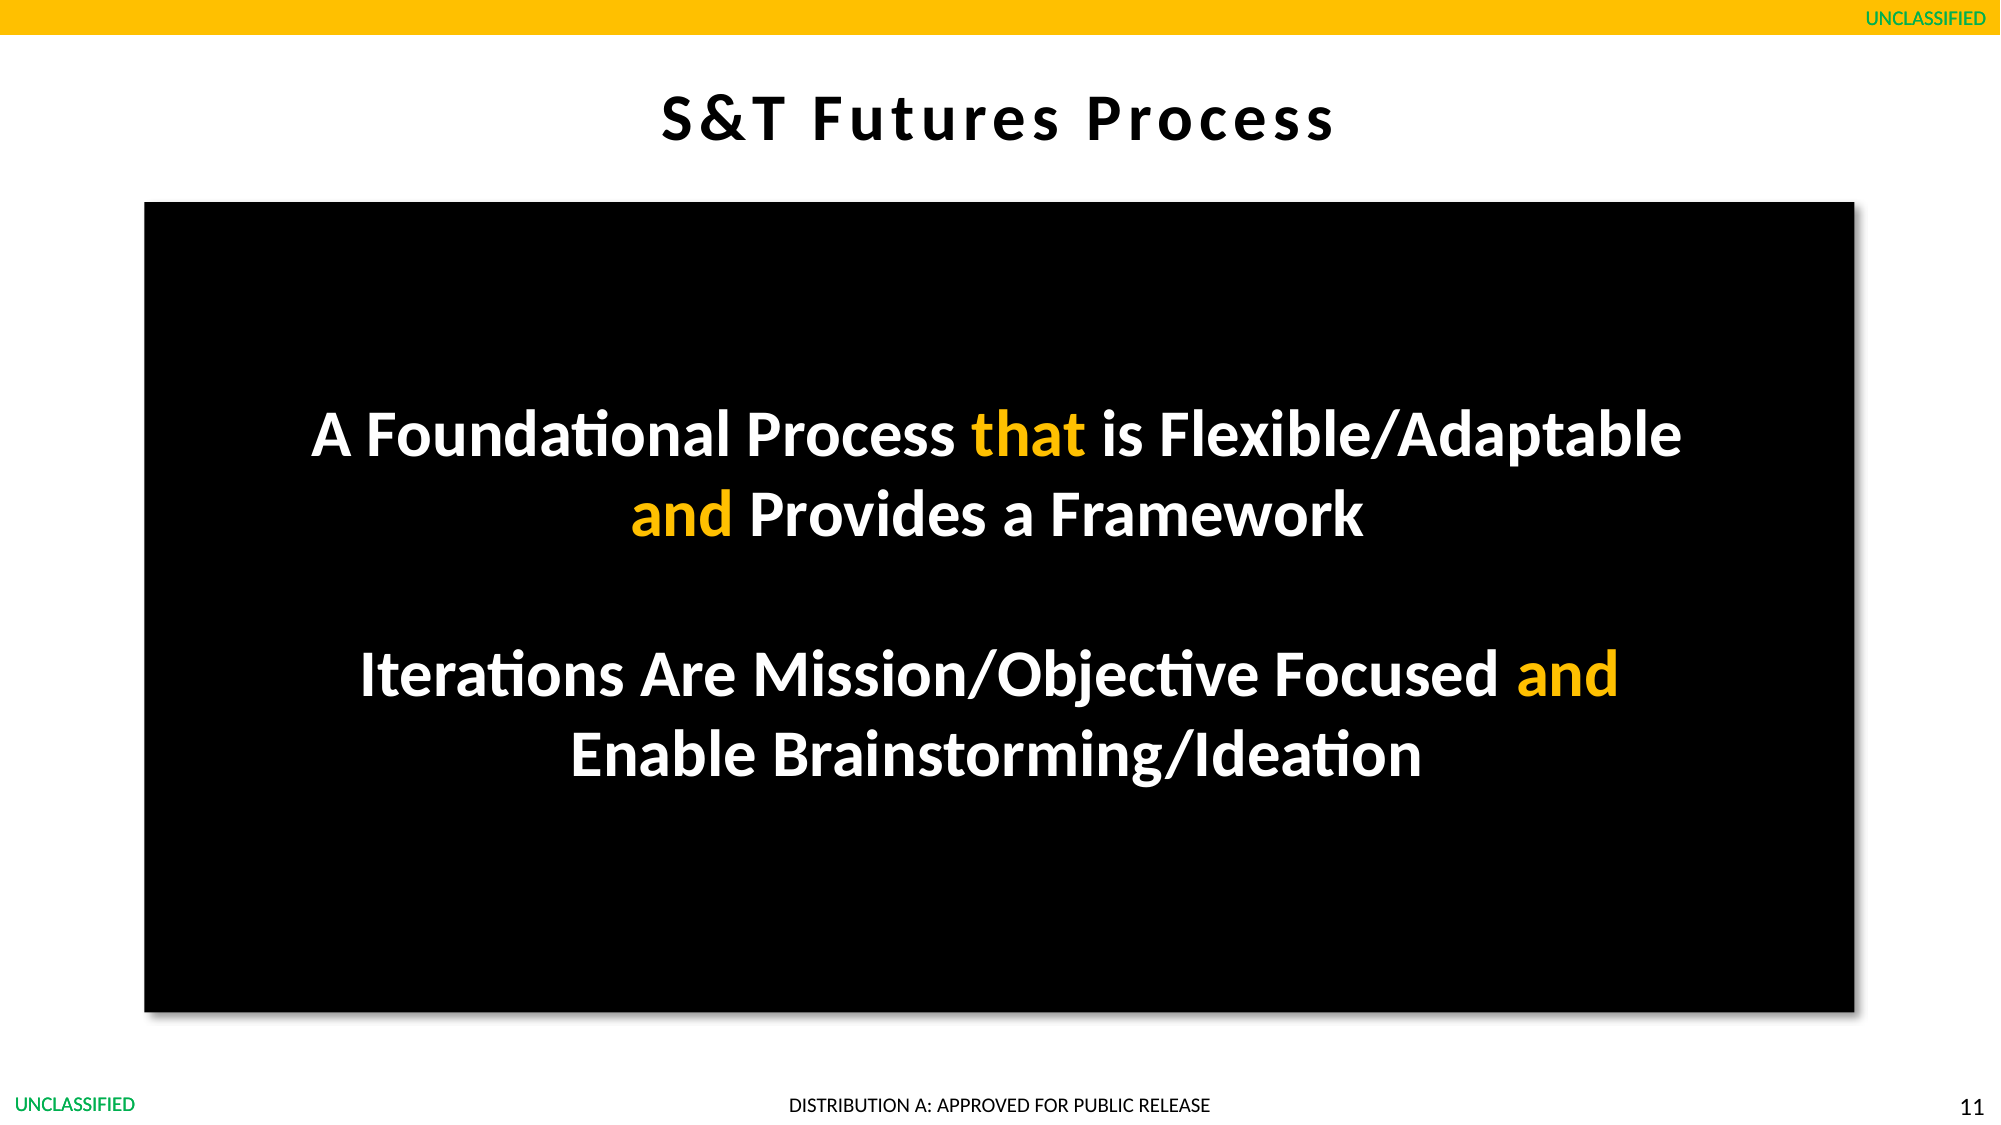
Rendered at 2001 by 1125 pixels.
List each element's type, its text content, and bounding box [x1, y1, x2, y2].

text_box A Foundational Process that is Flexible/Adaptable and Provides a Framework Iterations Are Mission/Objective Focused and Enable Brainstorming/Ideation [278, 382, 1717, 803]
footer DISTRIBUTION A: APPROVED FOR PUBLIC RELEASE [662, 1084, 1338, 1125]
text_box [143, 201, 1855, 1013]
text_box S&T Futures Process [0, 66, 1998, 162]
text_box 11 [1549, 1075, 2000, 1125]
